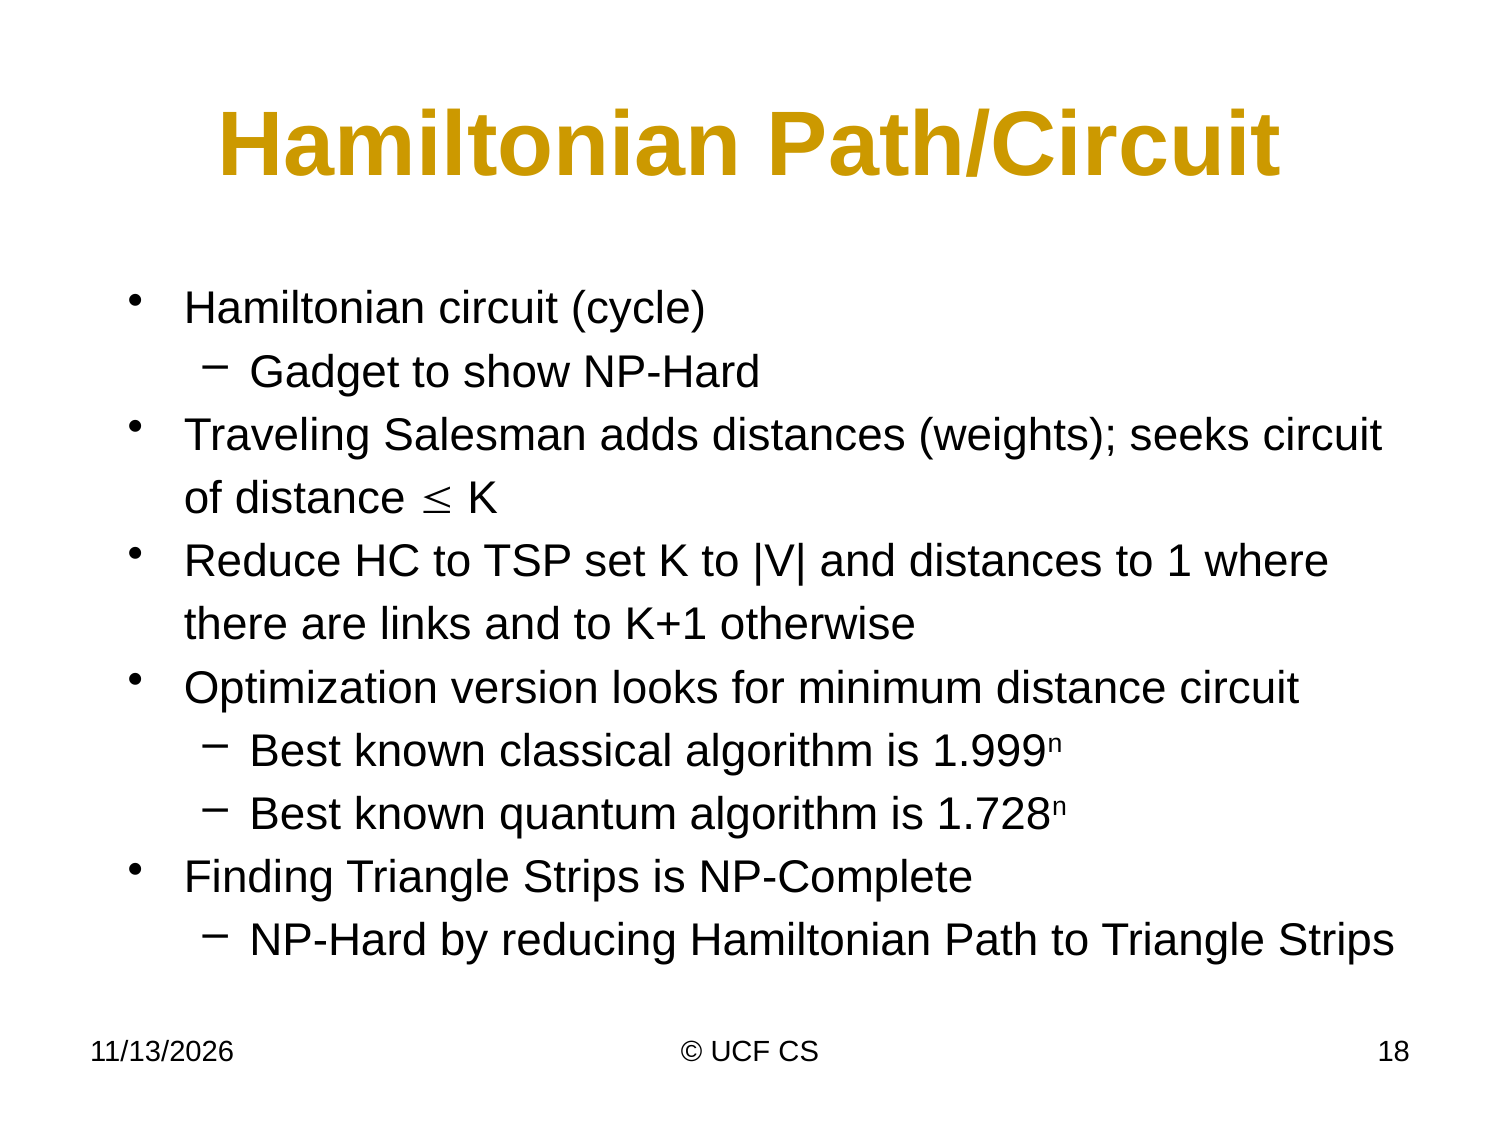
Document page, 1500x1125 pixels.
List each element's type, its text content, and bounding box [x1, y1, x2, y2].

list Hamiltonian circuit (cycle) Gadget to show NP-Hard Traveling Salesman adds distances (weights); seeks circuit of distance  K Reduce HC to TSP set K to |V| and distances to 1 where there are links and to K+1 otherwise Optimization version looks for minimum distance circuit Best known classical algorithm is 1.999n Best known quantum algorithm is 1.728n Finding Triangle Strips is NP-Complete NP-Hard by reducing Hamiltonian Path to Triangle Strips [75, 262, 1425, 1005]
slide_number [74, 1024, 426, 1103]
footer © UCF CS [512, 1024, 988, 1103]
slide_number 18 [1074, 1024, 1426, 1103]
title Hamiltonian Path/Circuit [75, 45, 1425, 233]
